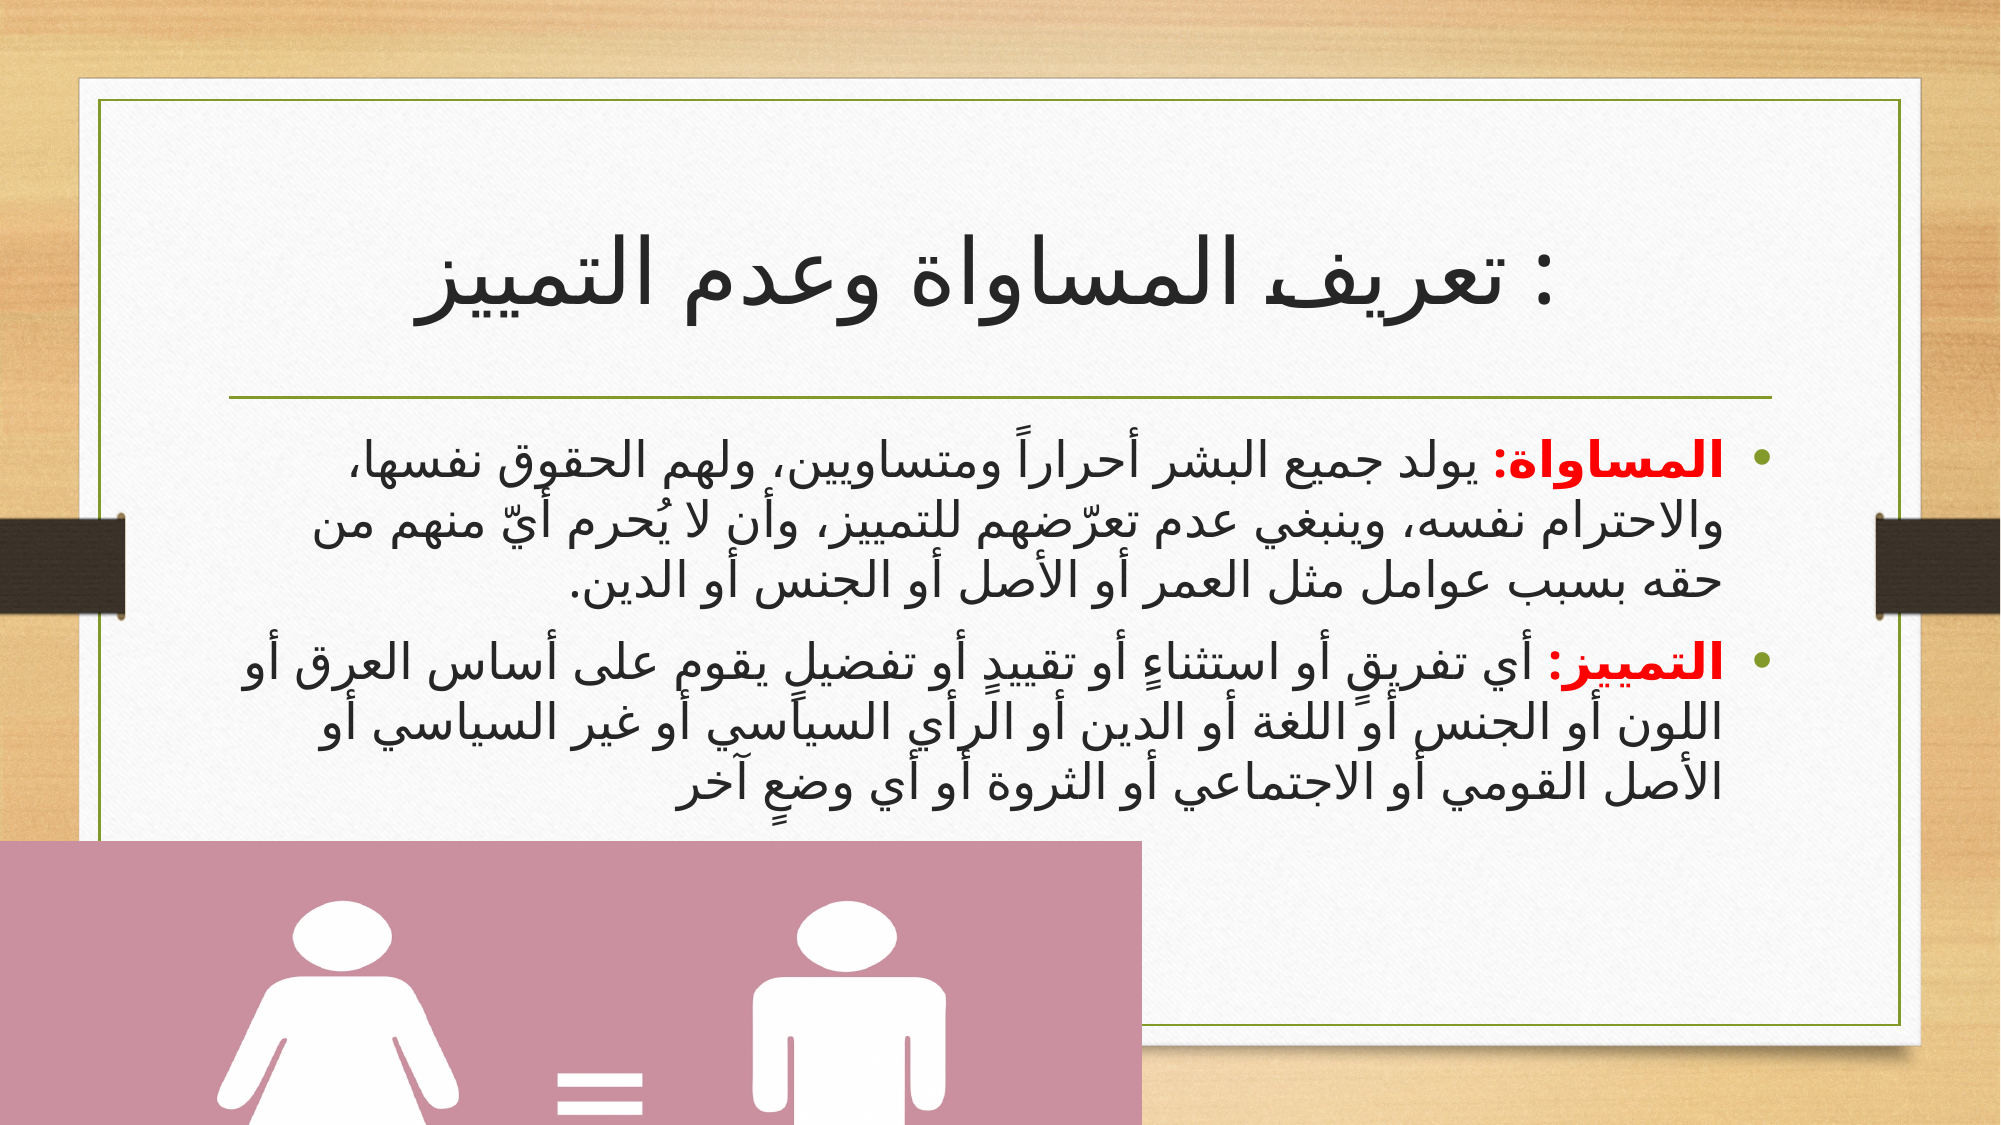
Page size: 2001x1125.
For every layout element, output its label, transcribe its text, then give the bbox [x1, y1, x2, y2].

picture [0, 0, 2001, 1125]
title تعريف المساواة وعدم التمييز : [212, 161, 1788, 375]
list المساواة: يولد جميع البشر أحراراً ومتساويين، ولهم الحقوق نفسها، والاحترام نفسه، وينبغي عدم تعرّضهم للتمييز، وأن لا يُحرم أيّ منهم من حقه بسبب عوامل مثل العمر أو الأصل أو الجنس أو الدين. التمييز: أي تفريقٍ أو استثناءٍ أو تقييدٍ أو تفضيلٍ يقوم على أساس العرق أو اللون أو الجنس أو اللغة أو الدين أو الرأي السياسي أو غير السياسي أو الأصل القومي أو الاجتماعي أو الثروة أو أي وضعٍ آخر [212, 419, 1788, 964]
